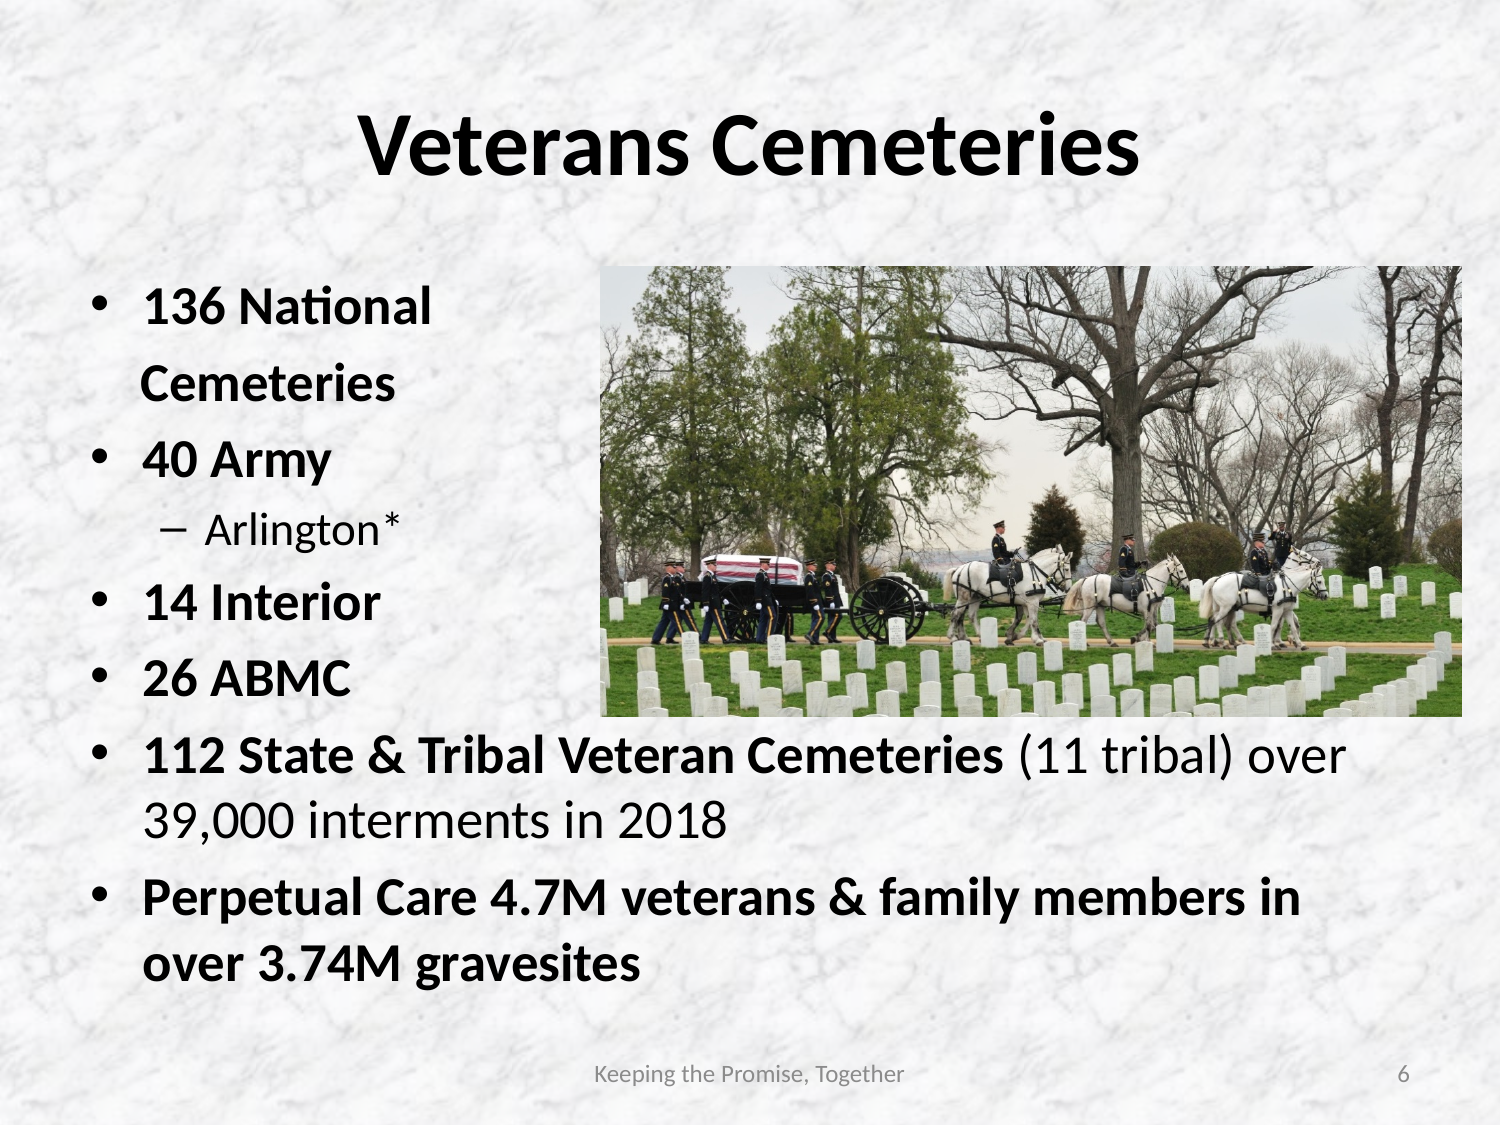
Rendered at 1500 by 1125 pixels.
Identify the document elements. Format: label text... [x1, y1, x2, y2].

list 136 National Cemeteries 40 Army Arlington* 14 Interior 26 ABMC 112 State & Tribal Veteran Cemeteries (11 tribal) over 39,000 interments in 2018 Perpetual Care 4.7M veterans & family members in over 3.74M gravesites [75, 262, 1375, 1005]
footer Keeping the Promise, Together [512, 1042, 988, 1103]
title Veterans Cemeteries [75, 45, 1425, 233]
slide_number 6 [1074, 1042, 1425, 1103]
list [599, 265, 1462, 717]
